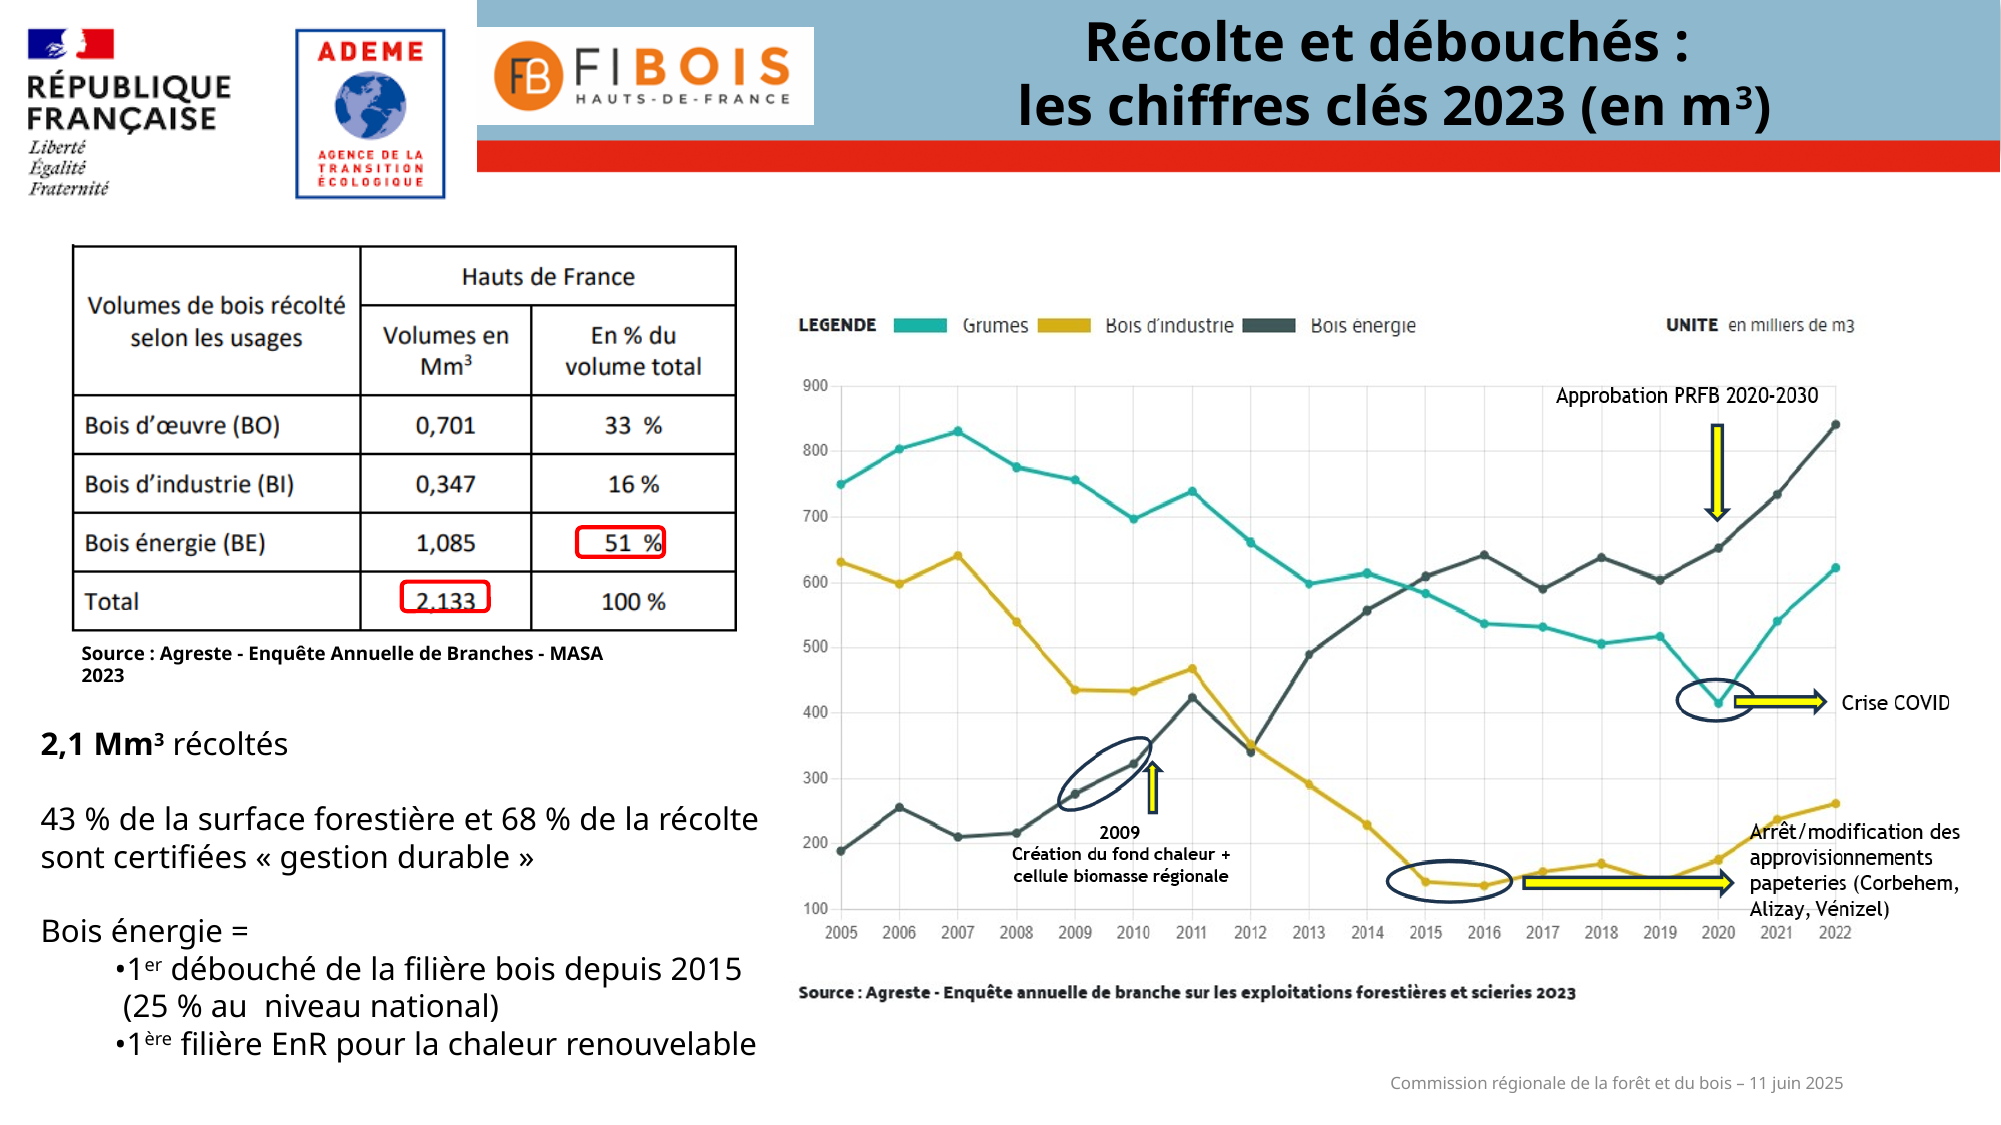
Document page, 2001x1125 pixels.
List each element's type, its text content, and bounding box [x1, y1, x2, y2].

picture [774, 296, 2001, 1010]
text_box 2,1 Mm3 récoltés 43 % de la surface forestière et 68 % de la récolte sont certifiées « gestion durable » Bois énergie = •1er débouché de la filière bois depuis 2015 (25 % au niveau national) •1ère filière EnR pour la chaleur renouvelable [25, 717, 800, 1069]
text_box Récolte et débouchés : les chiffres clés 2023 (en m3) [813, 0, 1976, 145]
text_box Source : Agreste - Enquête Annuelle de Branches - MASA 2023 [66, 640, 655, 694]
picture [66, 236, 737, 635]
picture [0, 0, 2000, 226]
